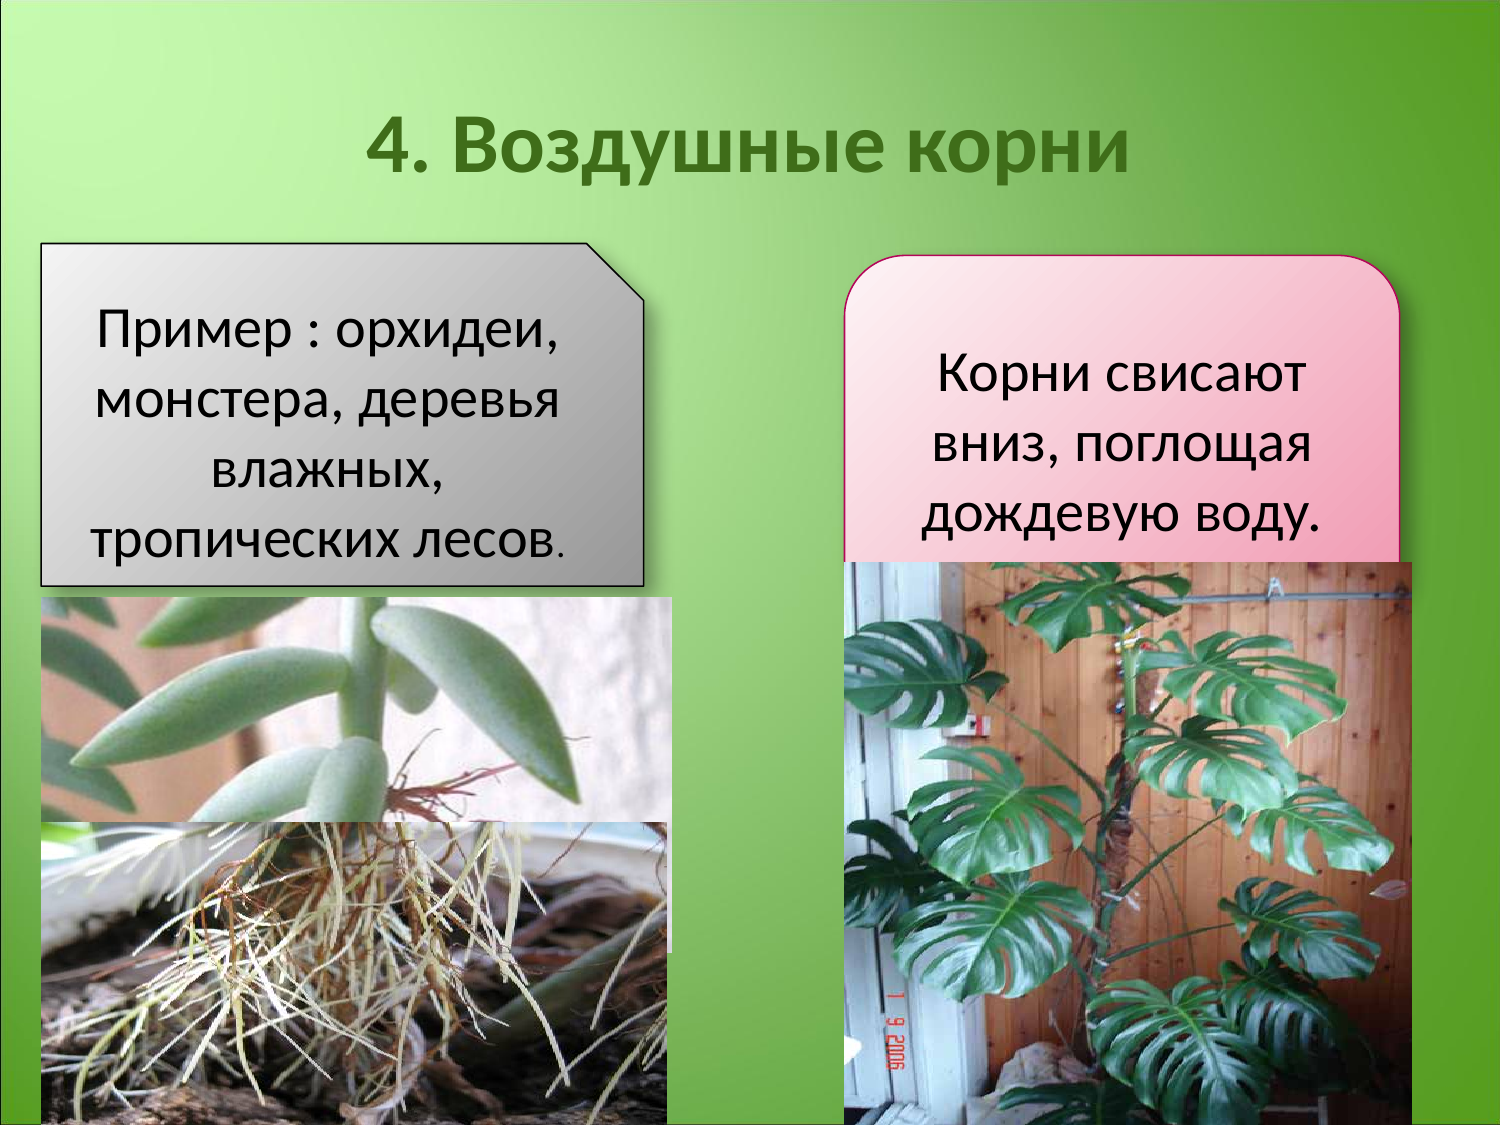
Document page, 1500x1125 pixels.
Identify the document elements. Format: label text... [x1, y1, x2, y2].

title 4. Воздушные корни [75, 45, 1425, 233]
text_box Корни свисают вниз, поглощая дождевую воду. [843, 254, 1401, 567]
picture [0, 0, 1500, 1125]
text_box Пример : орхидеи, монстера, деревья влажных, тропических лесов. [40, 242, 645, 587]
